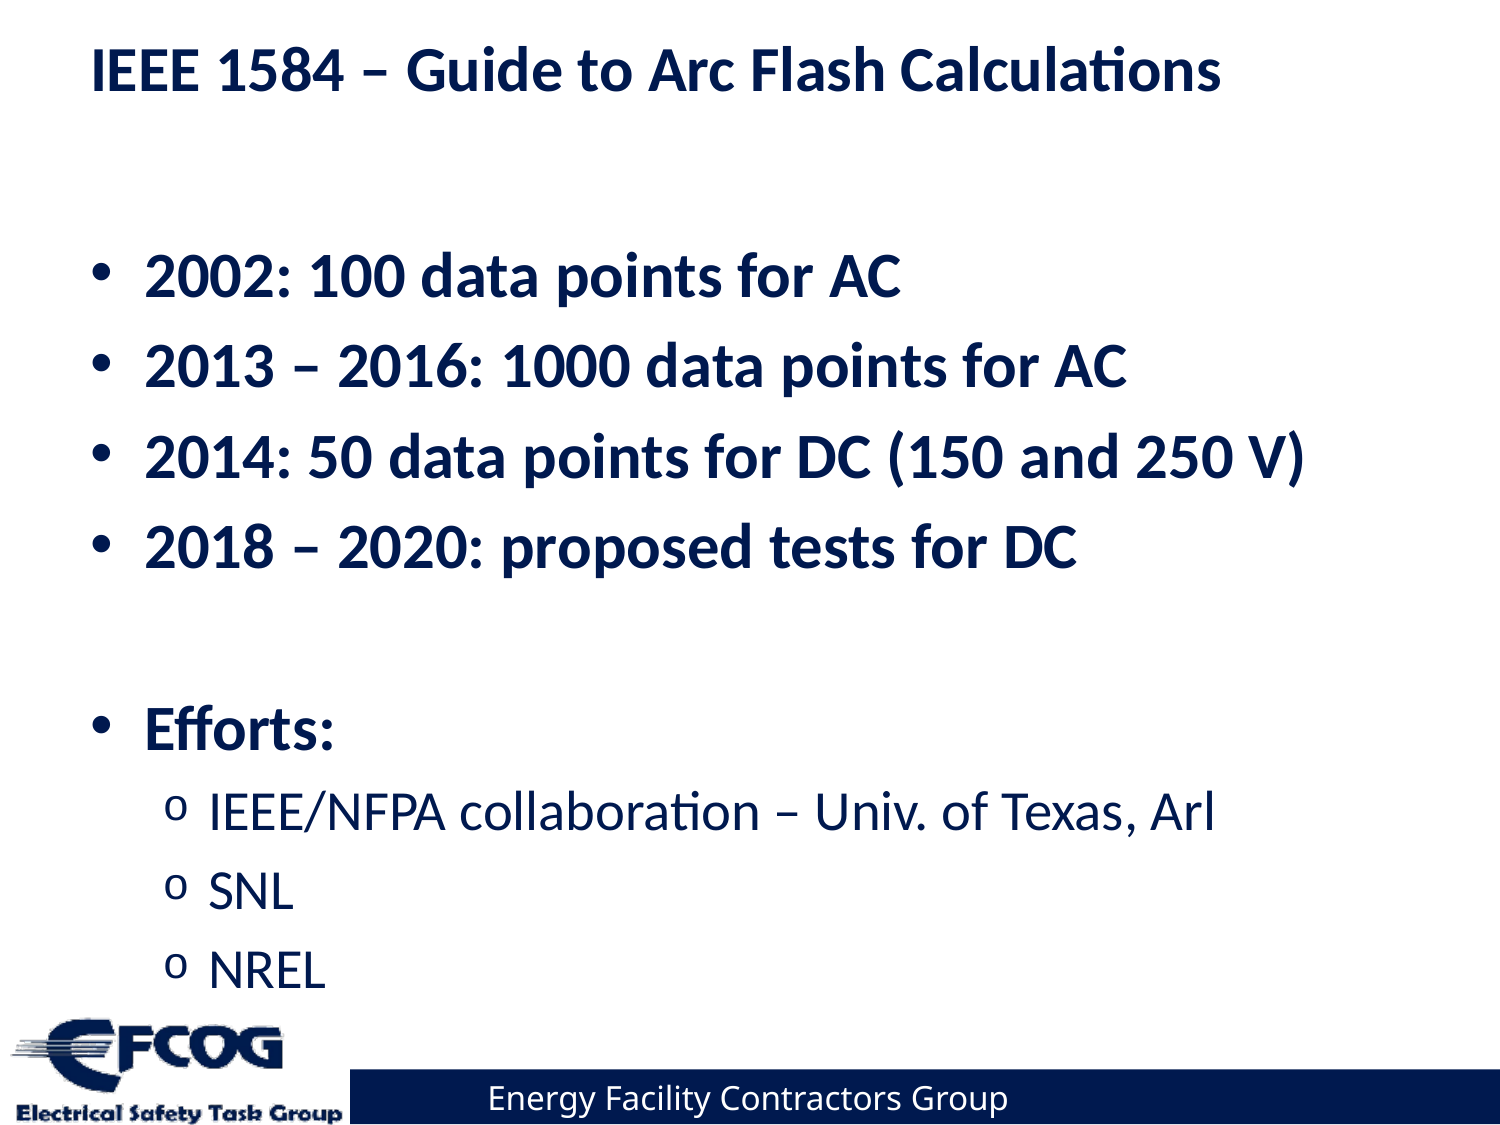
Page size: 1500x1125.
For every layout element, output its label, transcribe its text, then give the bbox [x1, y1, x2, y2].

list 2002: 100 data points for AC 2013 – 2016: 1000 data points for AC 2014: 50 data points for DC (150 and 250 V) 2018 – 2020: proposed tests for DC Efforts: IEEE/NFPA collaboration – Univ. of Texas, Arl SNL NREL [75, 224, 1425, 1013]
picture [3, 1012, 347, 1125]
title IEEE 1584 – Guide to Arc Flash Calculations [75, 19, 1425, 113]
